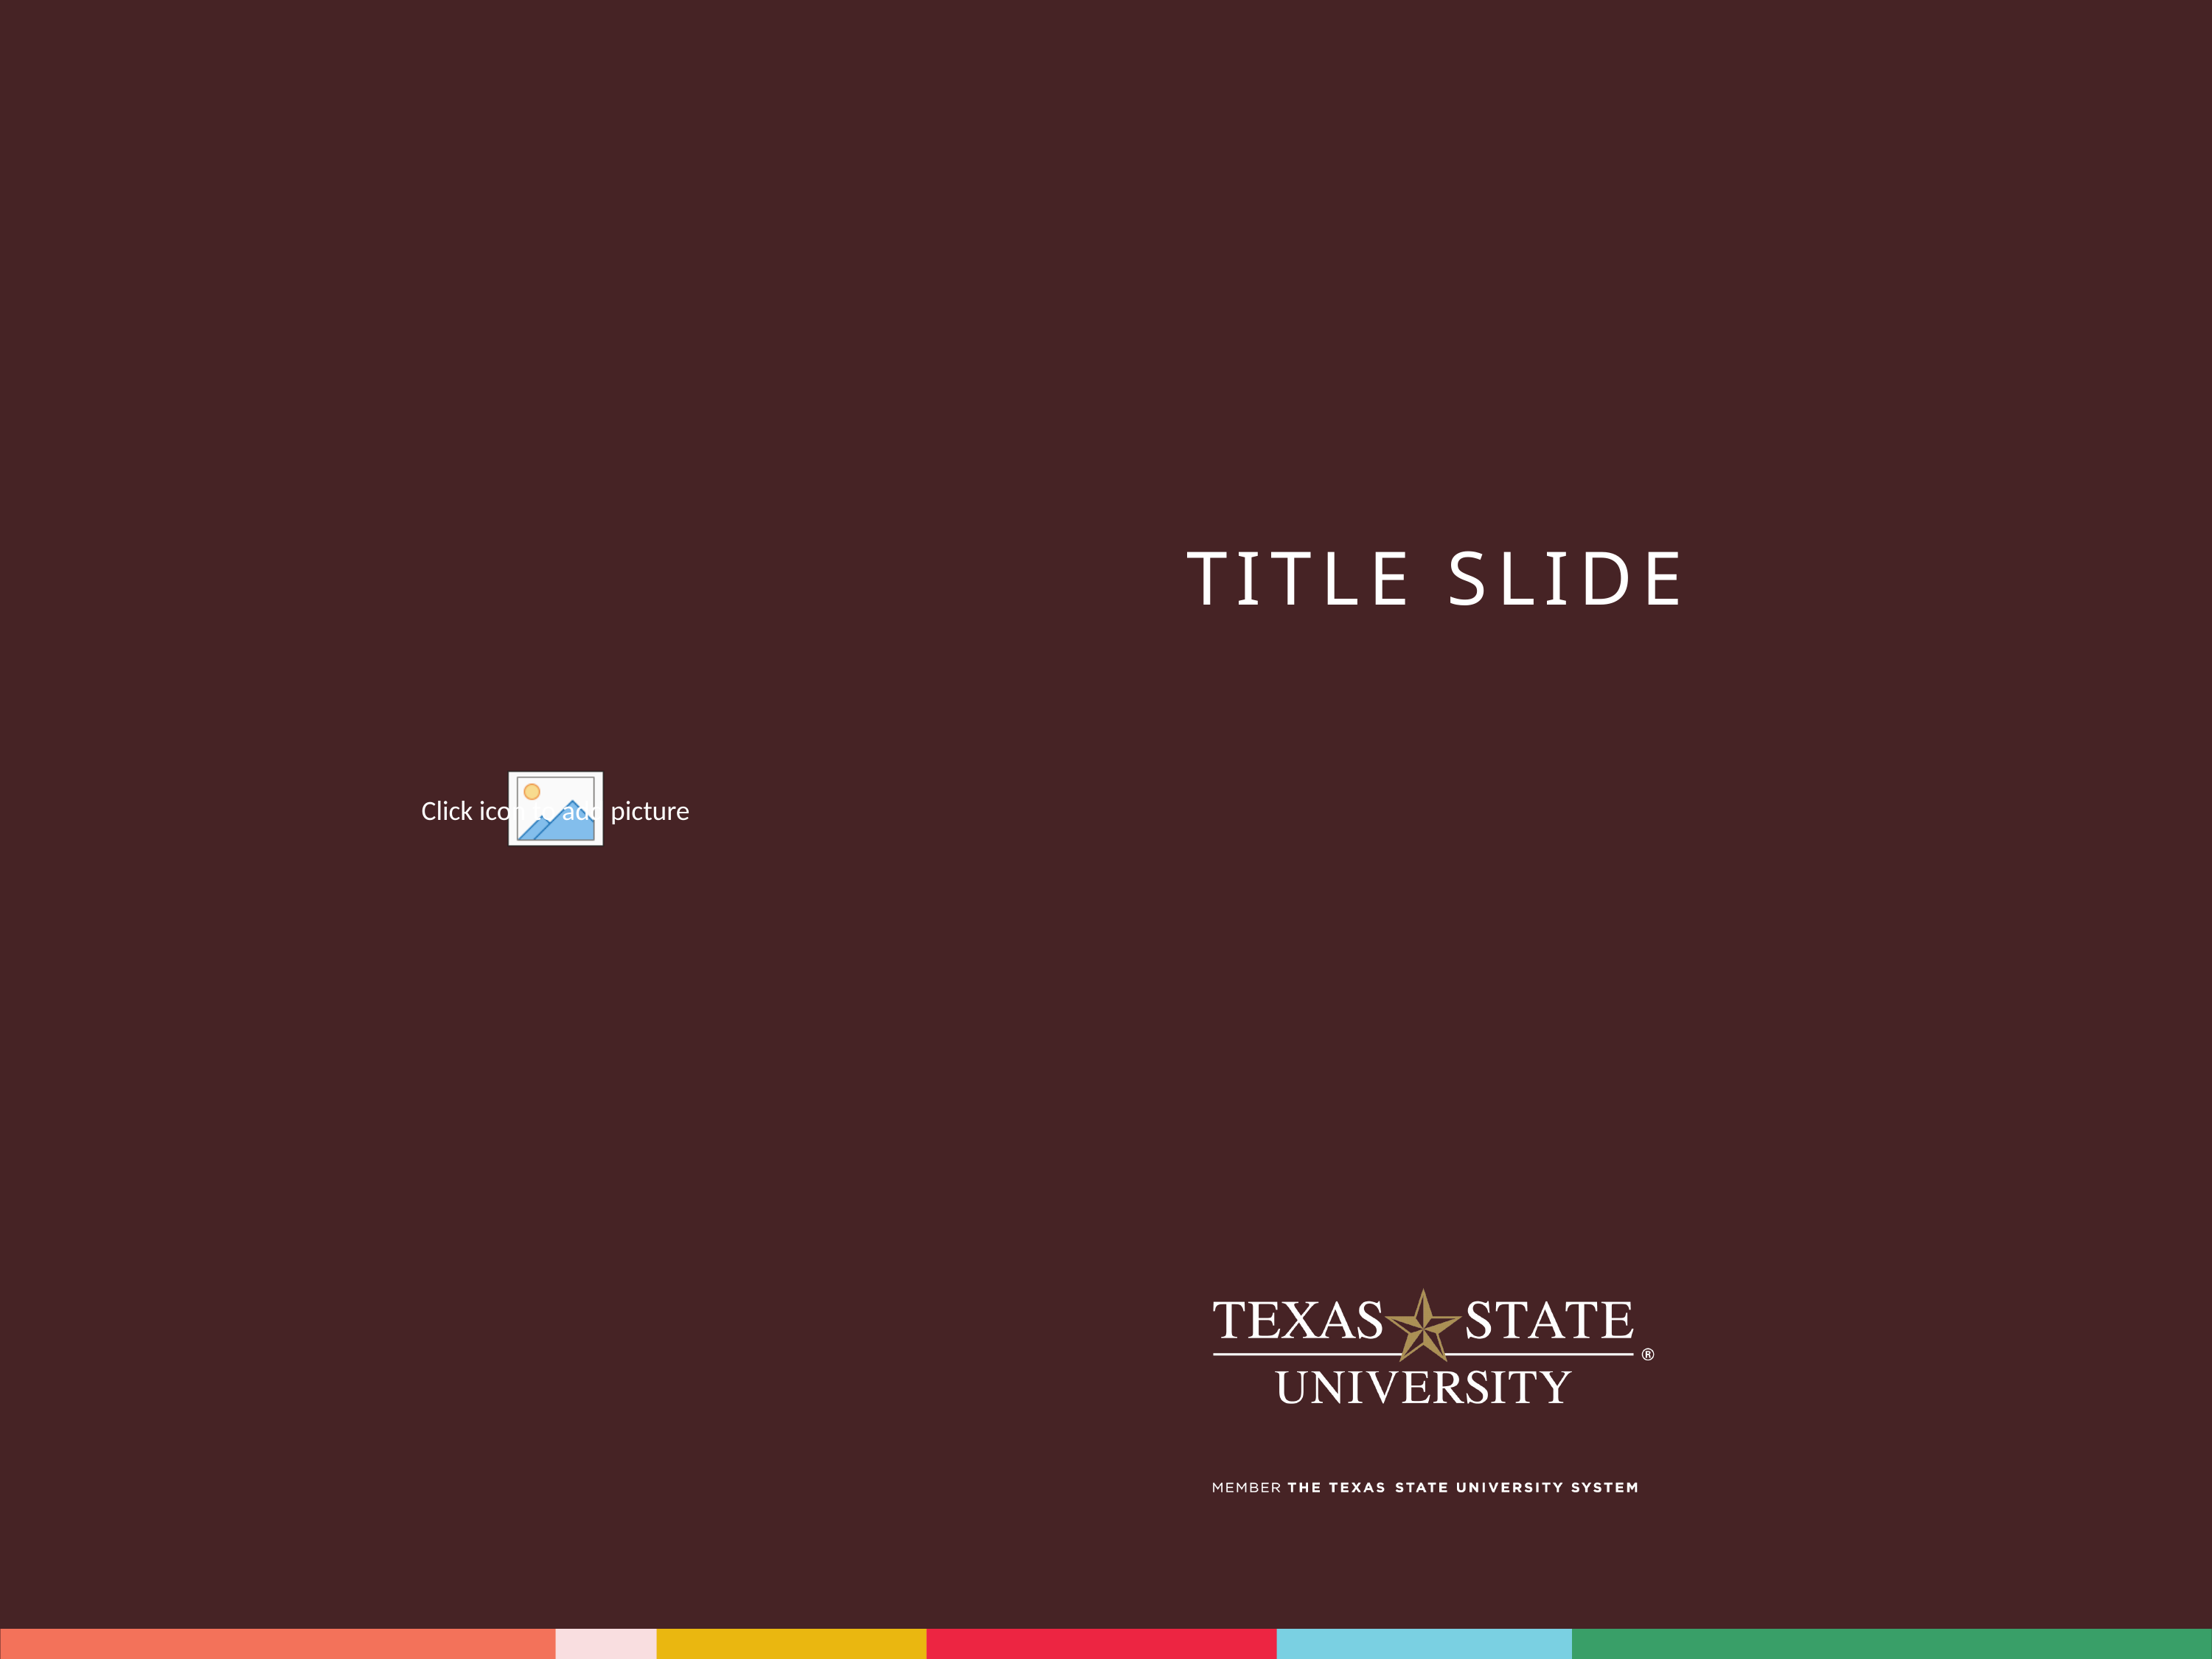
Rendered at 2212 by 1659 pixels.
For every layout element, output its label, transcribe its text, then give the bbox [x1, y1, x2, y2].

title TITLE SLIDE [1175, 462, 2060, 700]
picture [0, 0, 2212, 1659]
picture [1175, 1252, 1689, 1501]
